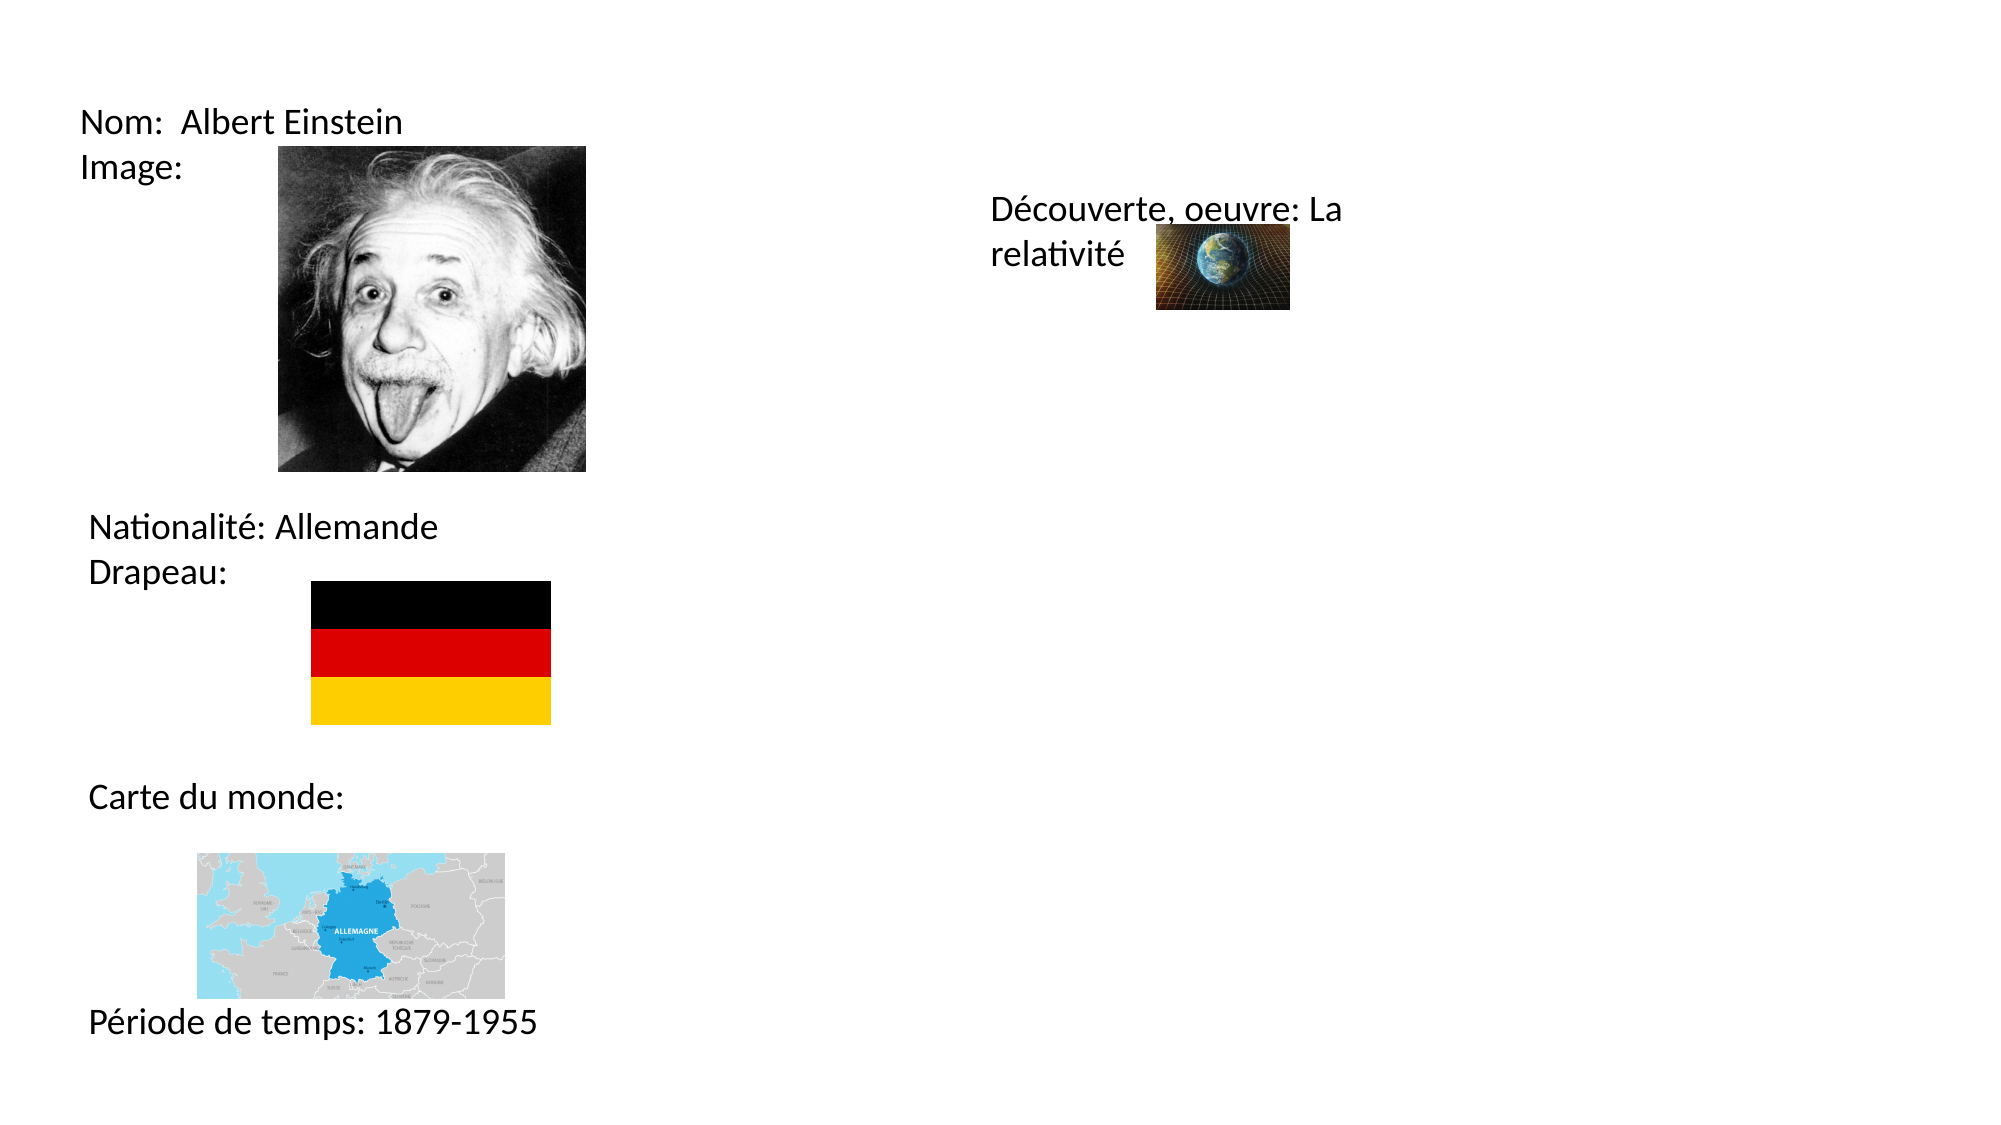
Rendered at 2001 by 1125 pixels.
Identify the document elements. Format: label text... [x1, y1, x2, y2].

picture [1156, 224, 1290, 310]
picture [196, 853, 505, 999]
picture [277, 146, 586, 473]
text_box Découverte, oeuvre: La relativité [975, 176, 1400, 326]
text_box Nom: Albert Einstein Image: Nationalité: Allemande Drapeau: Carte du monde: Période de temps: 1879-1955 [65, 89, 1179, 1094]
picture [311, 581, 551, 725]
